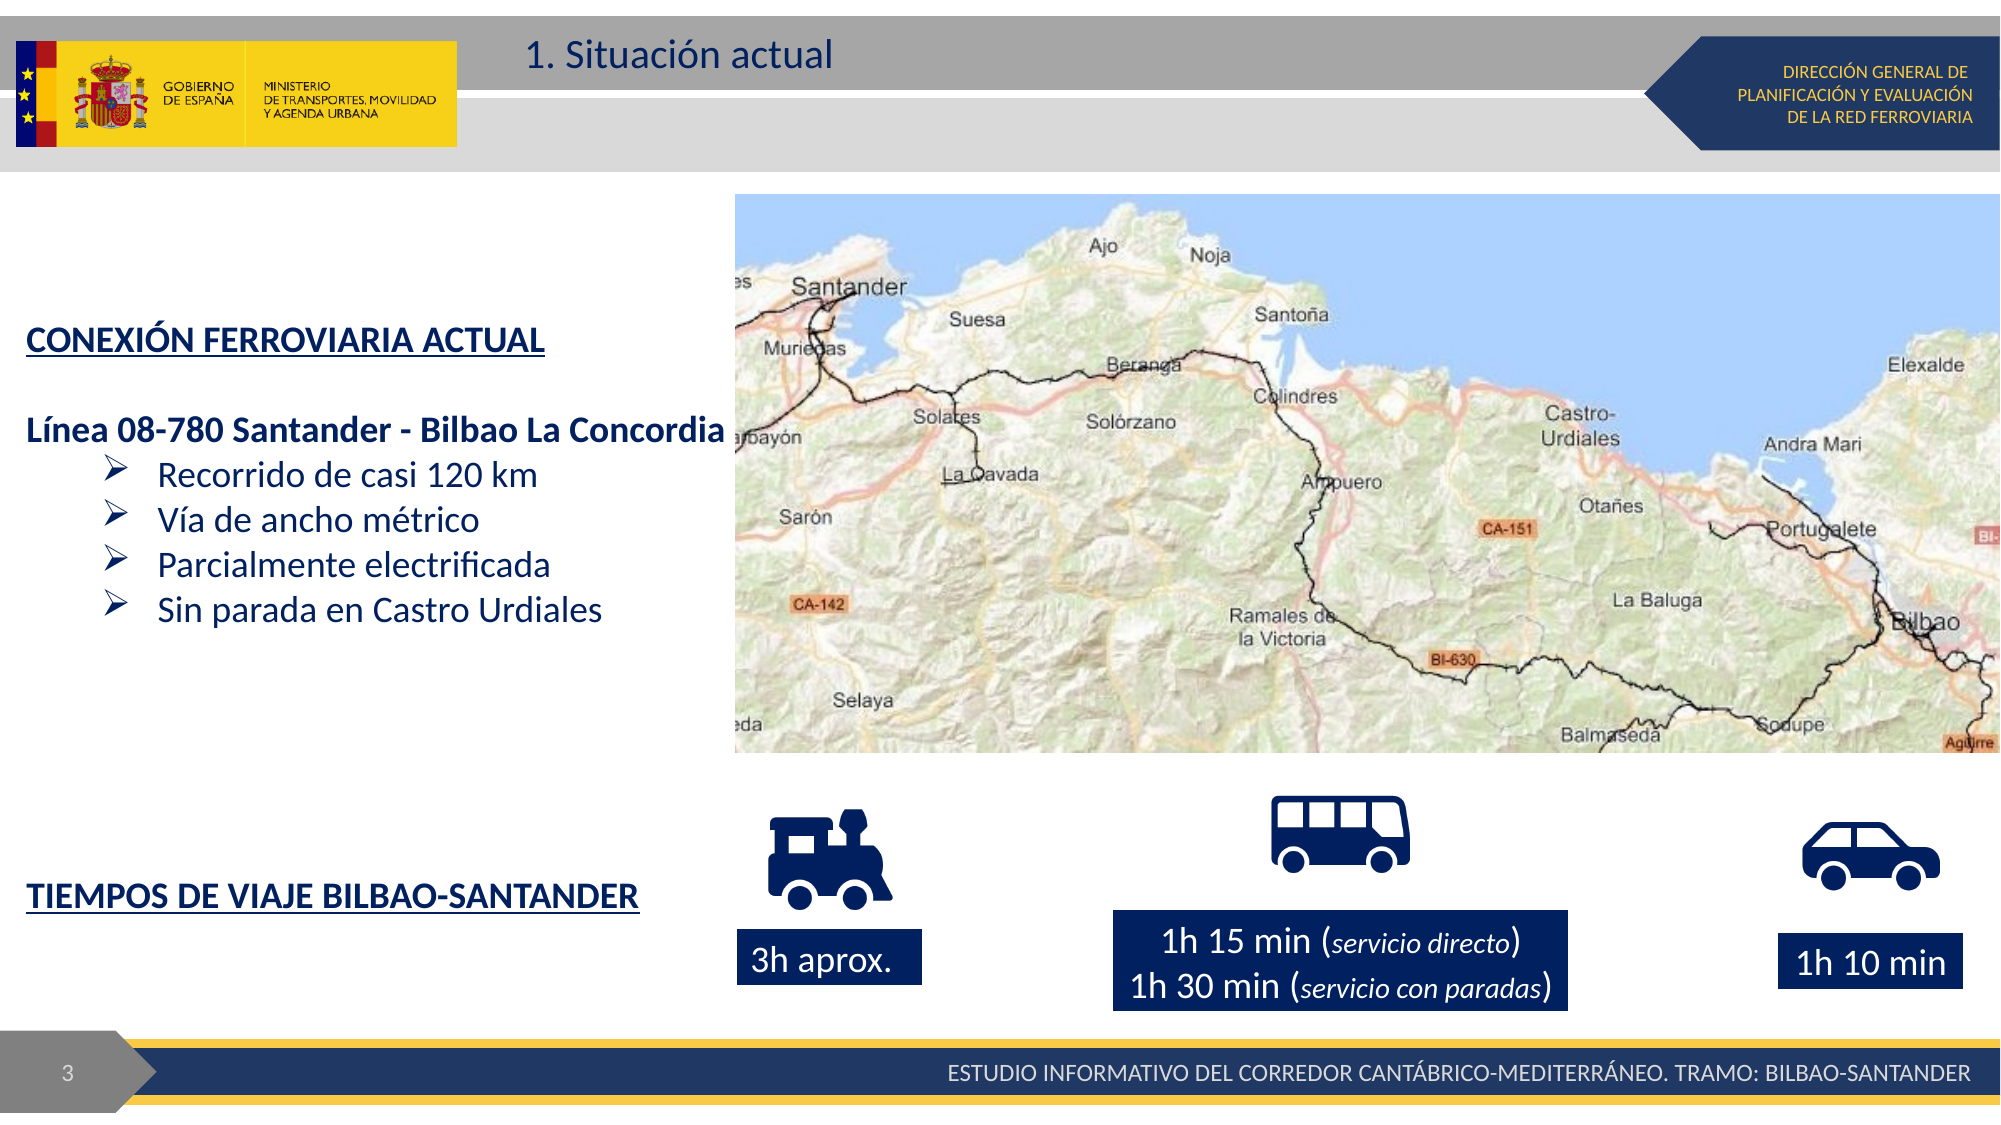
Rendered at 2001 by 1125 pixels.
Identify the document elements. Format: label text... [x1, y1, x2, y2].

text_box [1111, 758, 1571, 1015]
picture [735, 194, 2000, 753]
text_box CONEXIÓN FERROVIARIA ACTUAL Línea 08-780 Santander - Bilbao La Concordia Recorrido de casi 120 km Vía de ancho métrico Parcialmente electrificada Sin parada en Castro Urdiales [11, 307, 735, 640]
picture [16, 41, 457, 147]
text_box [735, 784, 924, 988]
title 1. Situación actual [509, 27, 1599, 84]
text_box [1776, 780, 1965, 992]
text_box TIEMPOS DE VIAJE BILBAO-SANTANDER [11, 863, 678, 925]
